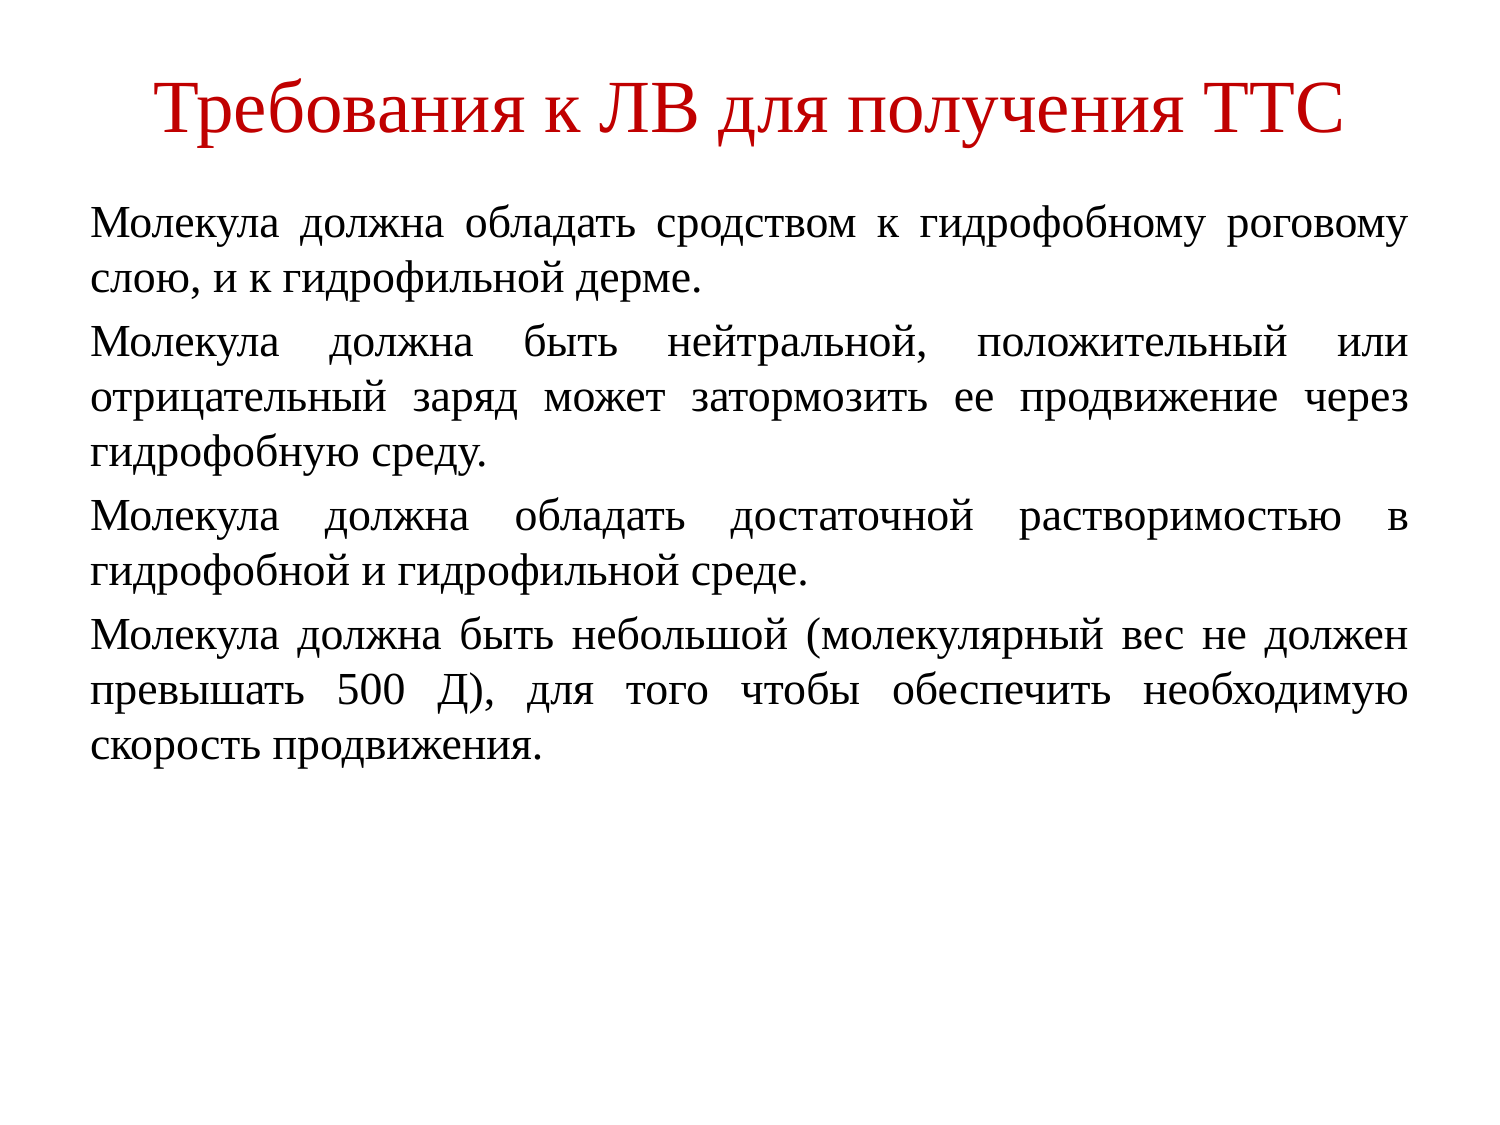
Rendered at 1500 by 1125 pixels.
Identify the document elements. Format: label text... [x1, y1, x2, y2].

title Требования к ЛВ для получения ТТС [0, 45, 1500, 161]
list Молекула должна обладать сродством к гидрофобному роговому слою, и к гидрофильной дерме. Молекула должна быть нейтральной, положительный или отрицательный заряд может затормозить ее продвижение через гидрофобную среду. Молекула должна обладать достаточной растворимостью в гидрофобной и гидрофильной среде. Молекула должна быть небольшой (молекулярный вес не должен превышать 500 Д), для того чтобы обеспечить необходимую скорость продвижения. [75, 184, 1425, 1083]
